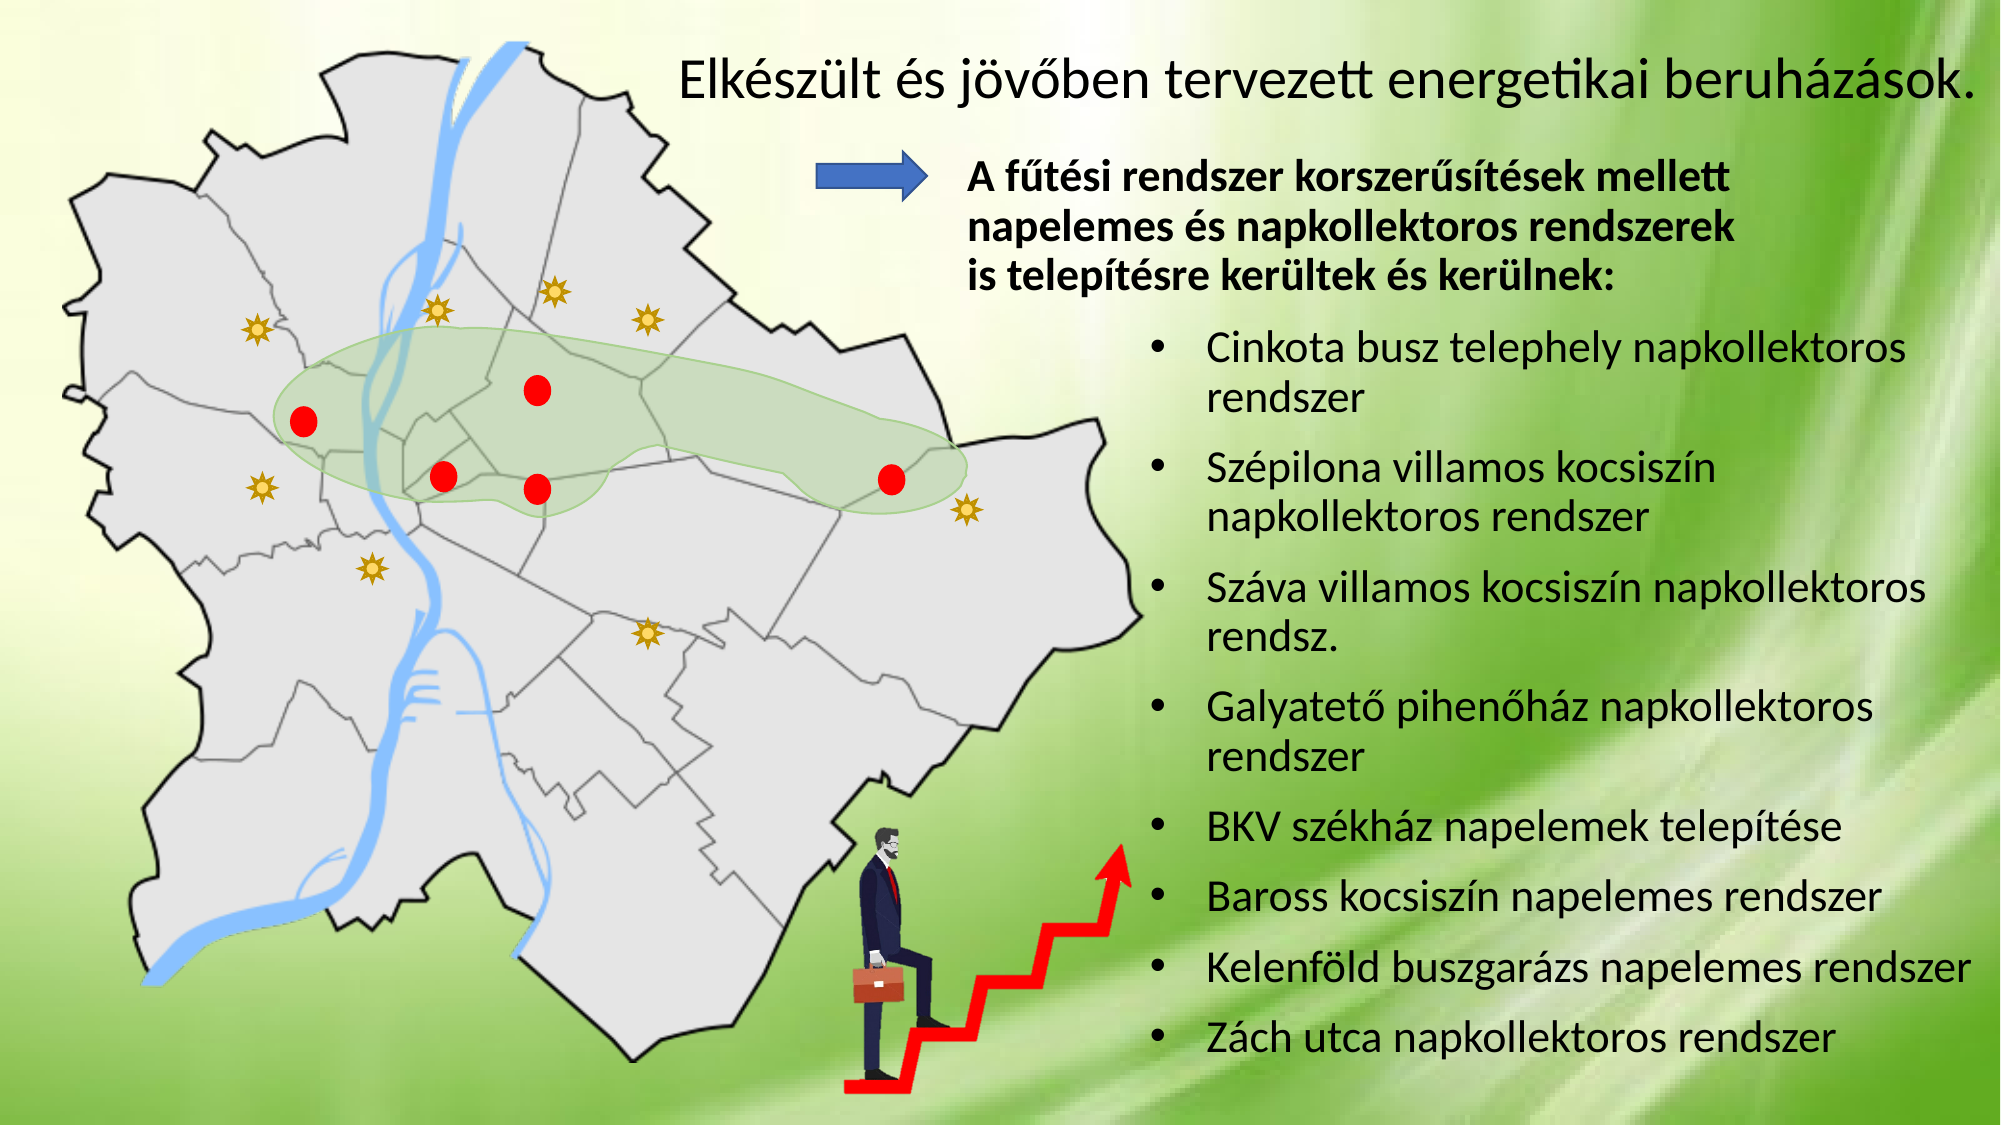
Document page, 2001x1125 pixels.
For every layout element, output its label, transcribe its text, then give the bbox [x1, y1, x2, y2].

text_box A fűtési rendszer korszerűsítések mellett napelemes és napkollektoros rendszerek is telepítésre kerültek és kerülnek: [1147, 144, 1804, 315]
text_box Cinkota busz telephely napkollektoros rendszer Szépilona villamos kocsiszín napkollektoros rendszer Száva villamos kocsiszín napkollektoros rendsz. Galyatető pihenőház napkollektoros rendszer BKV székház napelemek telepítése Baross kocsiszín napelemes rendszer Kelenföld buszgarázs napelemes rendszer Zách utca napkollektoros rendszer [1135, 315, 2000, 1125]
subtitle Elkészült és jövőben tervezett energetikai beruházások. [1147, 40, 2000, 141]
picture [0, 0, 2001, 1125]
